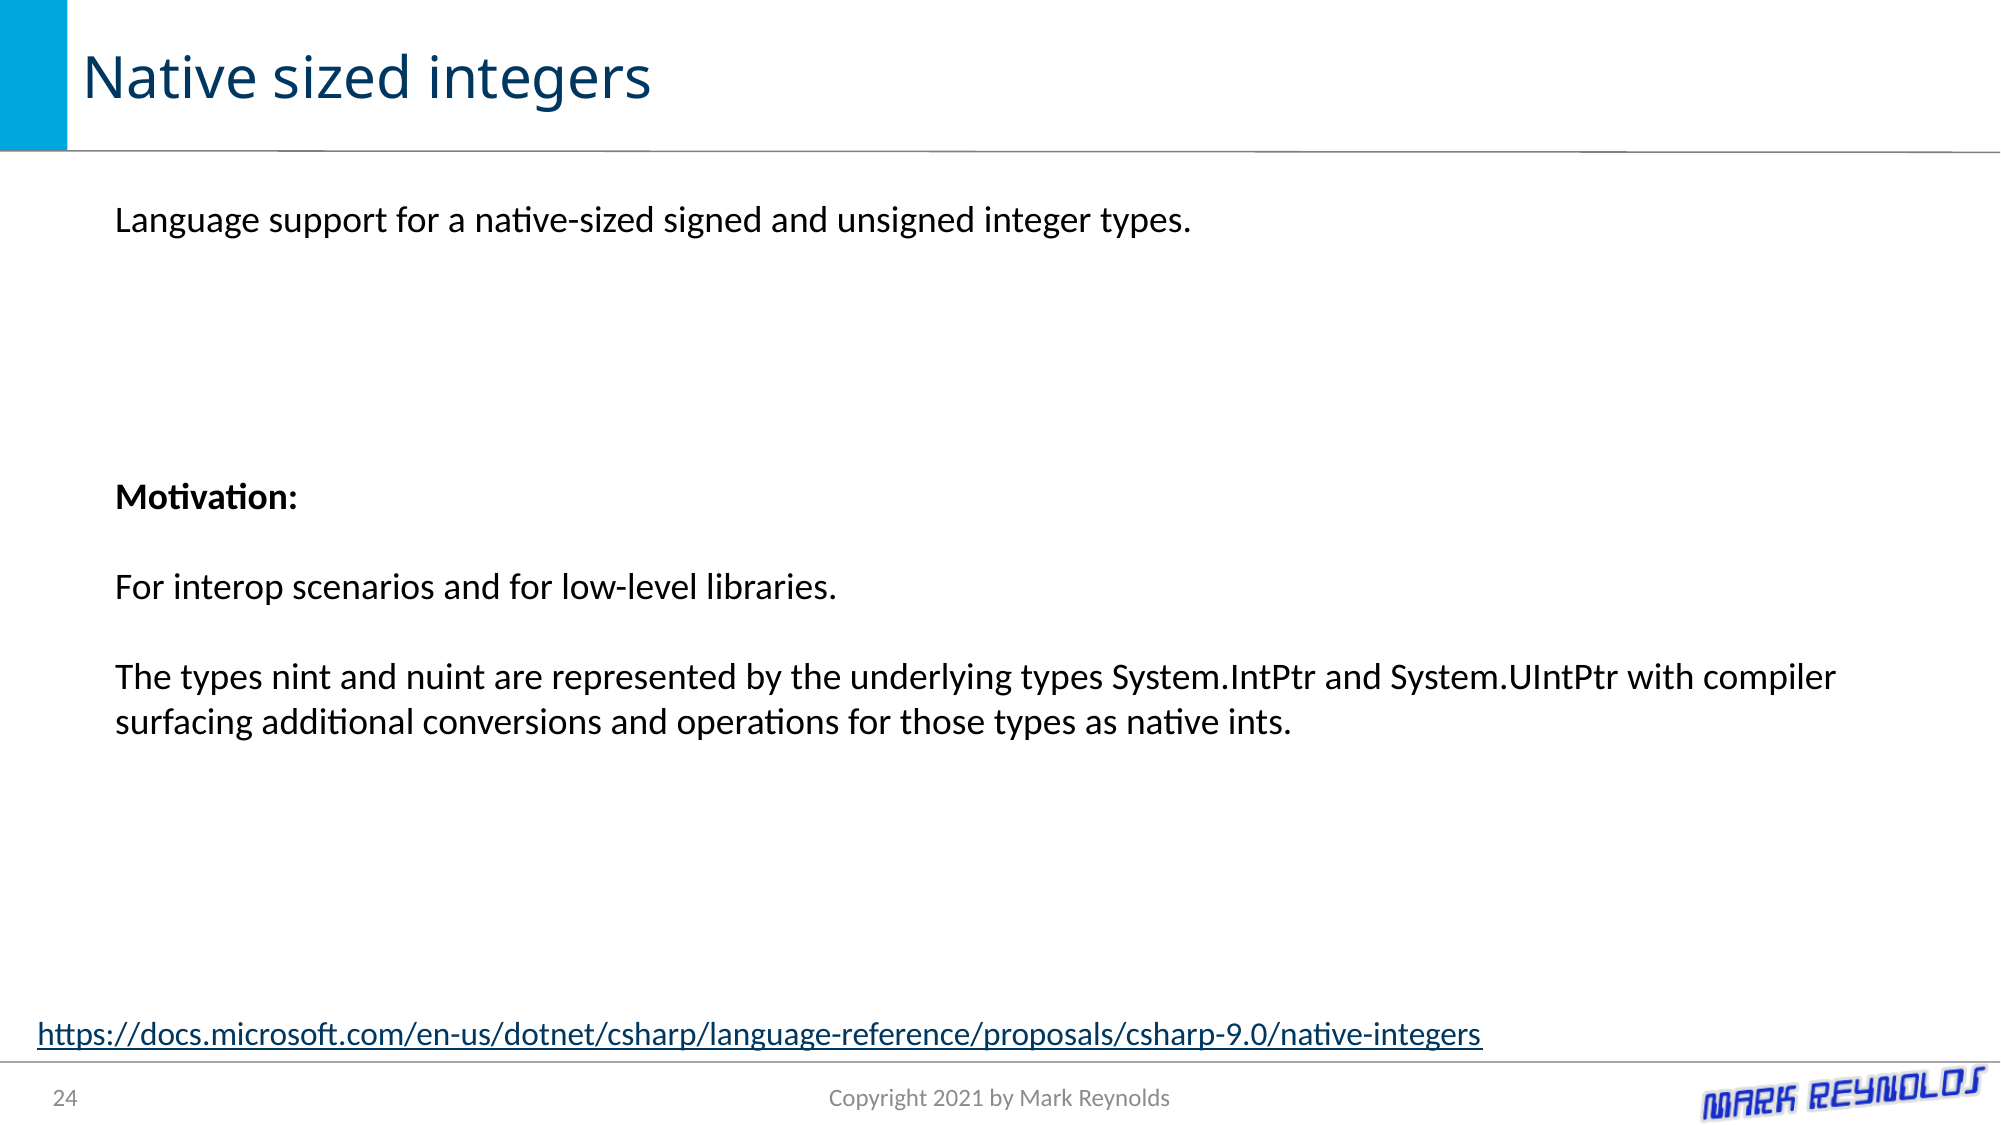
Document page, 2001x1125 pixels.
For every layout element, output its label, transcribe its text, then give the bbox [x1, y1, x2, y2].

text_box https://docs.microsoft.com/en-us/dotnet/csharp/language-reference/proposals/csharp-9.0/native-integers [22, 1004, 1823, 1060]
slide_number 24 [37, 1073, 113, 1119]
title Native sized integers [67, 0, 1643, 150]
picture [1695, 1059, 1992, 1125]
text_box Language support for a native-sized signed and unsigned integer types. [100, 187, 1901, 247]
text_box Motivation: For interop scenarios and for low-level libraries. The types nint and nuint are represented by the underlying types System.IntPtr and System.UIntPtr with compiler surfacing additional conversions and operations for those types as native ints. [100, 464, 1901, 750]
footer Copyright 2021 by Mark Reynolds [324, 1073, 1675, 1119]
